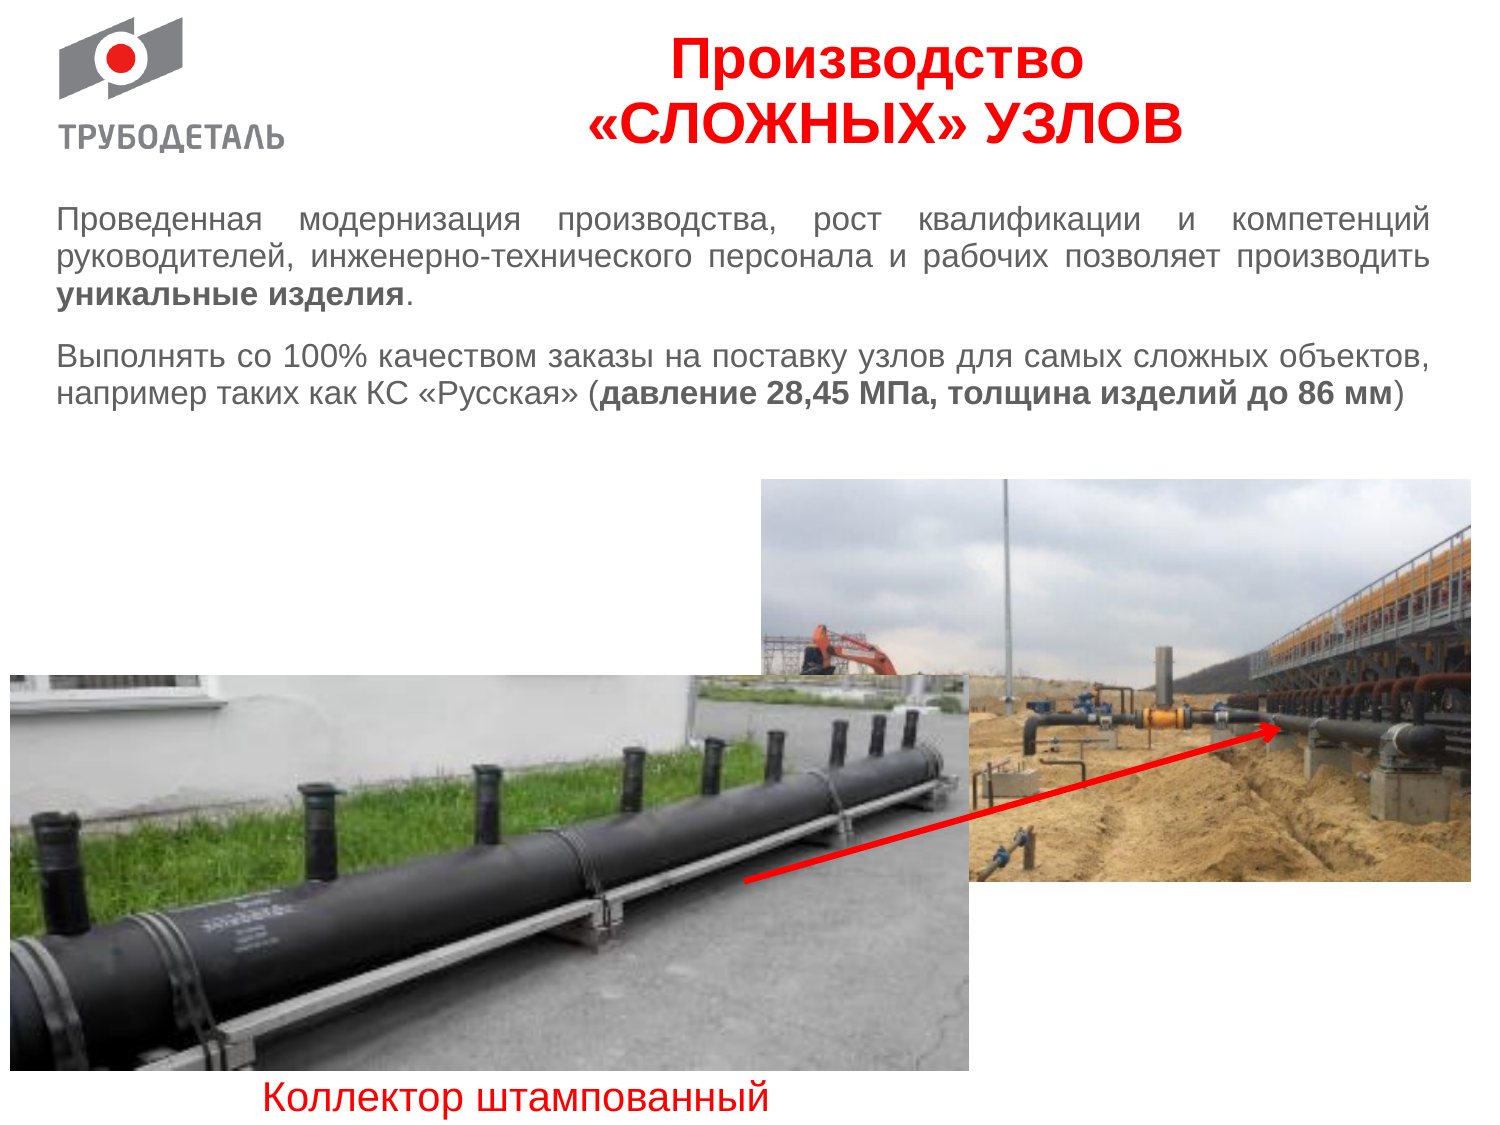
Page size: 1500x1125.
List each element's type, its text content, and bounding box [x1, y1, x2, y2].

text_box Производство «СЛОЖНЫХ» УЗЛОВ [360, 18, 1412, 164]
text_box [743, 727, 1282, 882]
text_box Проведенная модернизация производства, рост квалификации и компетенций руководителей, инженерно-технического персонала и рабочих позволяет производить уникальные изделия. Выполнять со 100% качеством заказы на поставку узлов для самых сложных объектов, например таких как КС «Русская» (давление 28,45 МПа, толщина изделий до 86 мм) [41, 193, 1447, 419]
text_box Коллектор штампованный [244, 1079, 788, 1125]
picture [40, 0, 296, 163]
picture [9, 479, 1471, 1071]
